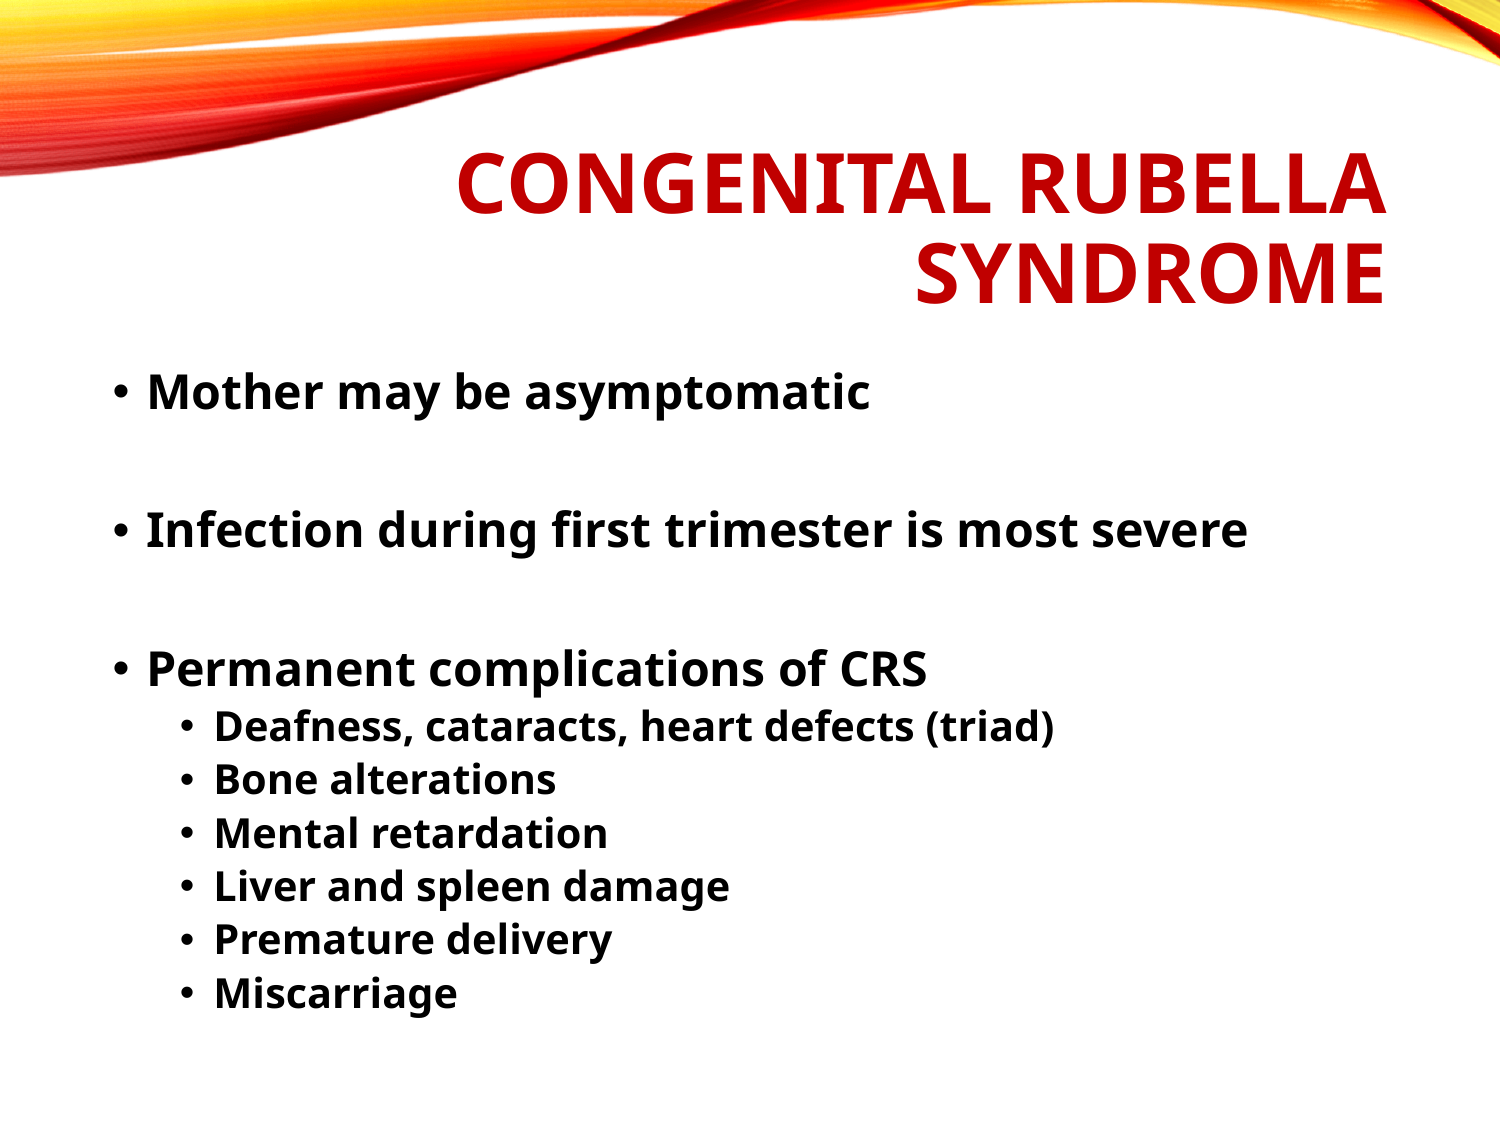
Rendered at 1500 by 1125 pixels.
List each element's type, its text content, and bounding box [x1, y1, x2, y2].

picture [0, 0, 1500, 178]
list Mother may be asymptomatic Infection during first trimester is most severe Permanent complications of CRS Deafness, cataracts, heart defects (triad) Bone alterations Mental retardation Liver and spleen damage Premature delivery Miscarriage [97, 360, 1403, 1028]
title Congenital Rubella Syndrome [356, 125, 1403, 338]
